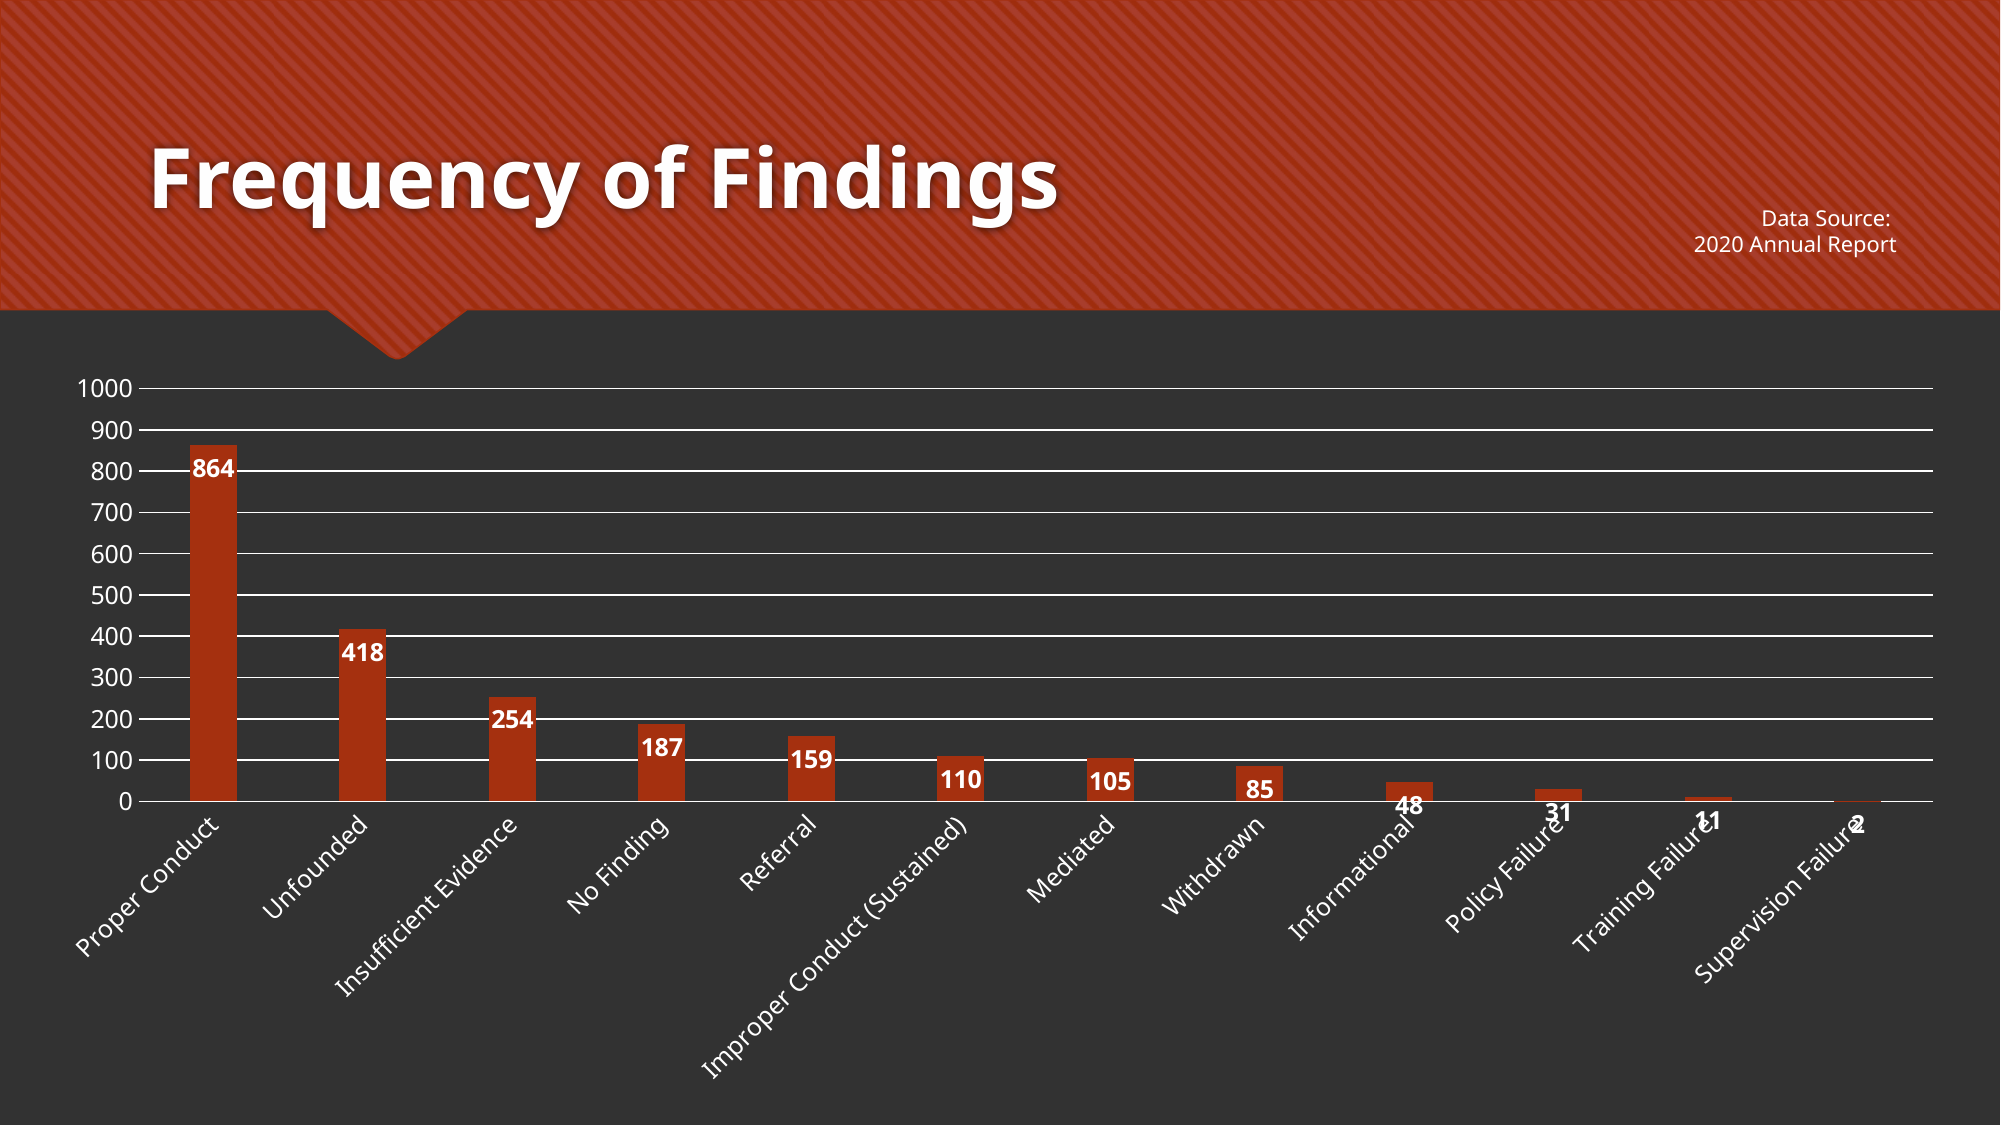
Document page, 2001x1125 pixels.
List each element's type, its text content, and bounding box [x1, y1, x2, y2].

chart [28, 356, 1972, 1101]
text_box Data Source: 2020 Annual Report [1643, 197, 1912, 265]
title Frequency of Findings [132, 73, 1868, 233]
